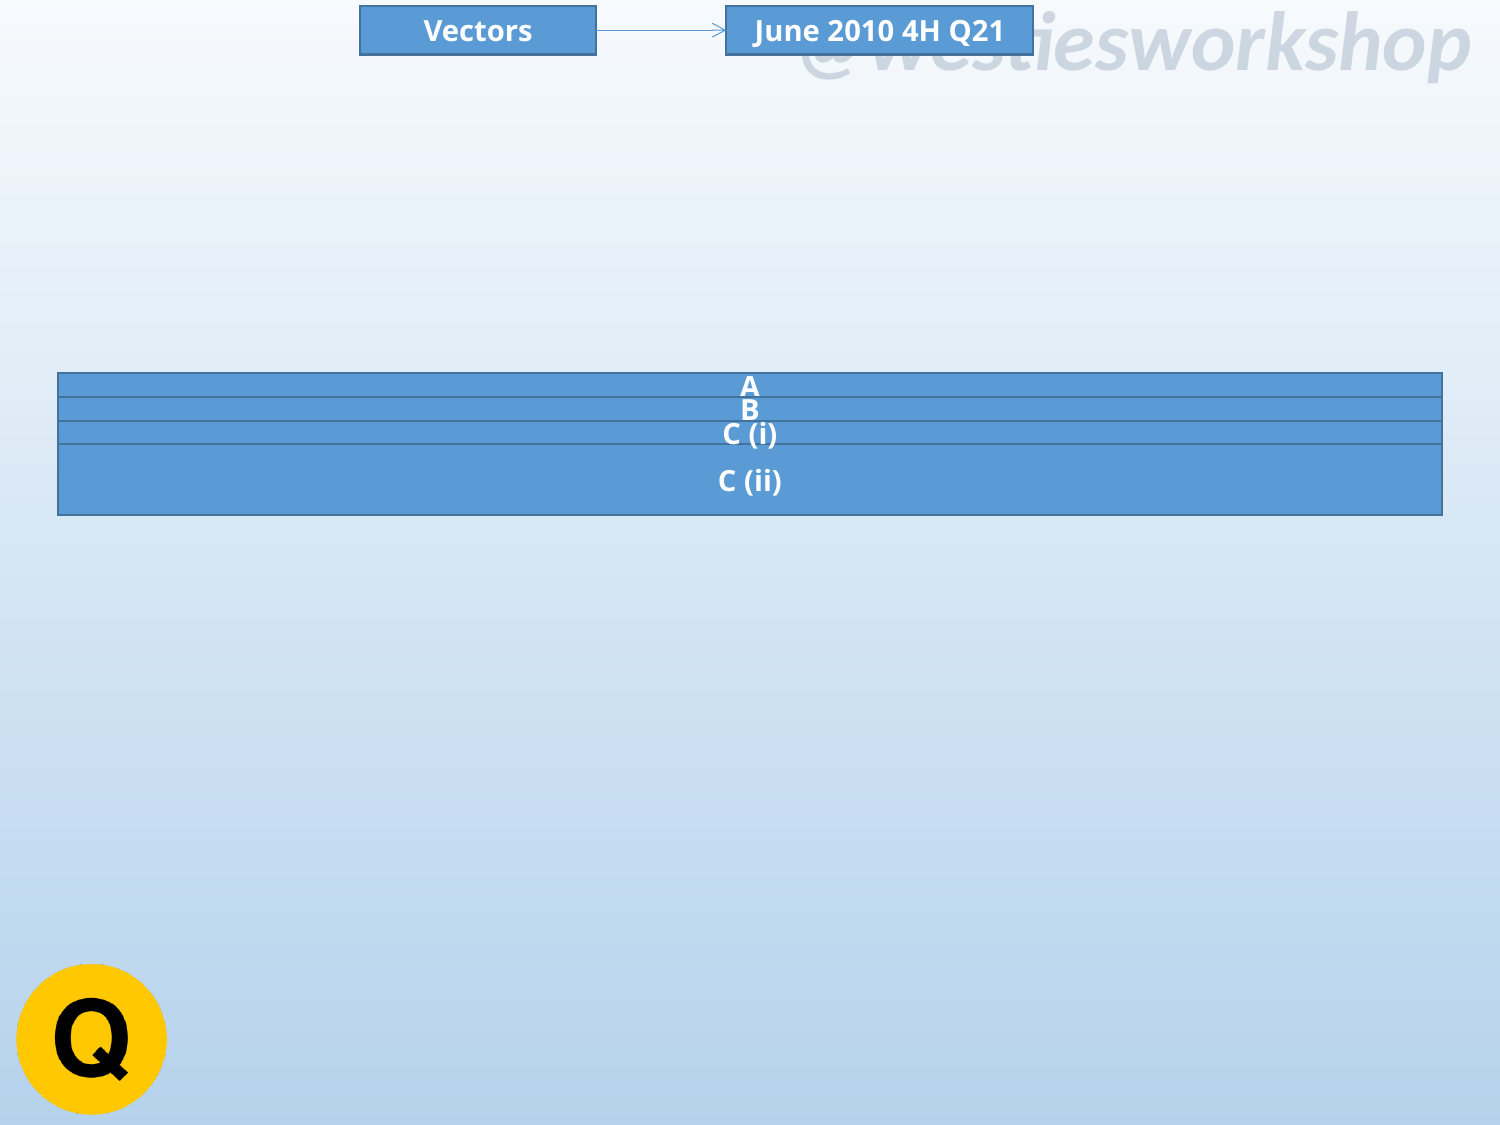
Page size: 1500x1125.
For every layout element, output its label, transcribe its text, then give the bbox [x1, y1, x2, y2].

picture [0, 940, 191, 1125]
text_box June 2010 4H Q21 [725, 5, 1034, 56]
text_box Vectors [359, 5, 597, 56]
picture [57, 374, 1443, 516]
